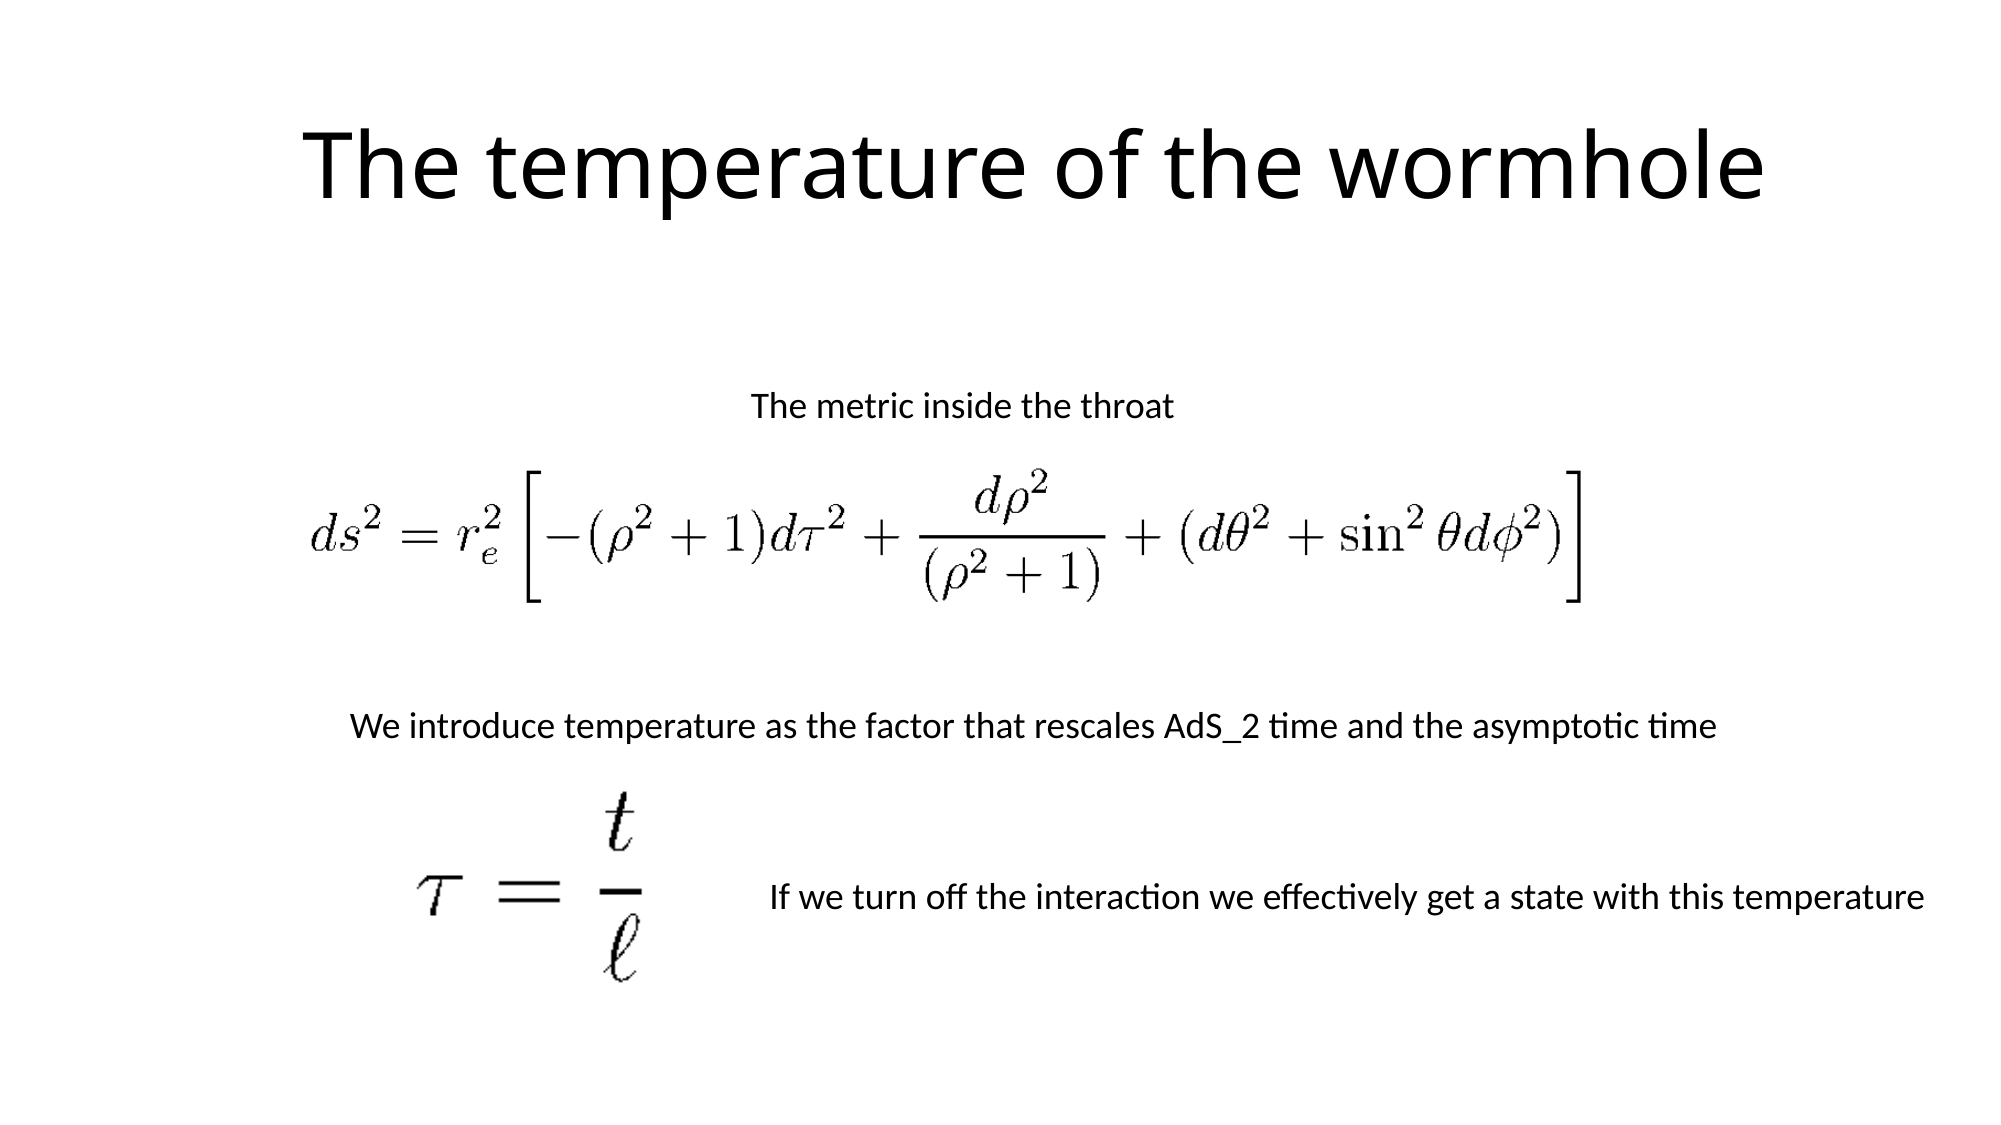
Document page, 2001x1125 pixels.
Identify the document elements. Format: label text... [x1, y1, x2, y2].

picture [239, 433, 1649, 634]
title The temperature of the wormhole [137, 59, 1863, 278]
text_box If we turn off the interaction we effectively get a state with this temperature [754, 864, 1942, 925]
text_box We introduce temperature as the factor that rescales AdS_2 time and the asymptotic time [334, 693, 1734, 754]
picture [288, 777, 684, 1013]
text_box The metric inside the throat [736, 373, 1191, 433]
